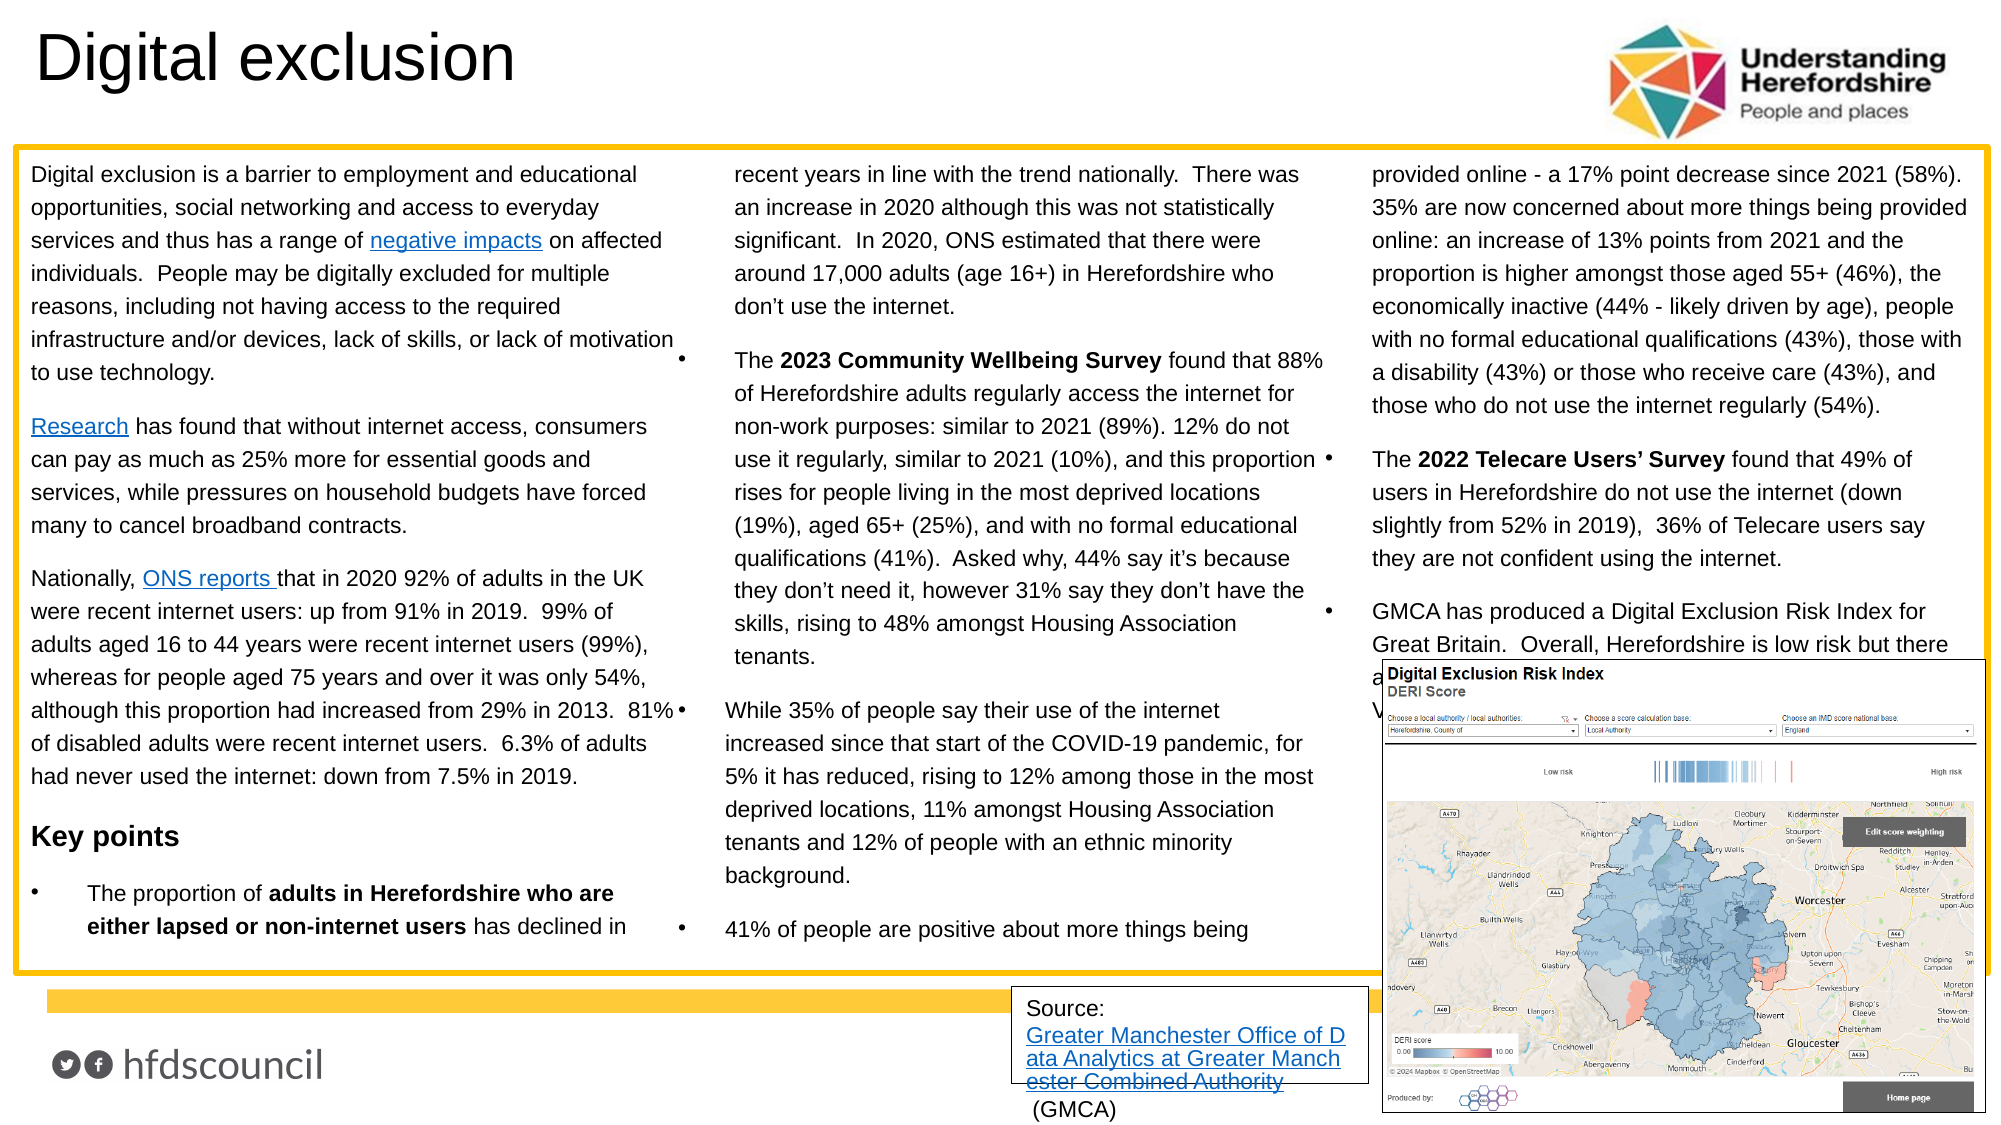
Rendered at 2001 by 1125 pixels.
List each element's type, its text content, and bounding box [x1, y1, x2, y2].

list Digital exclusion is a barrier to employment and educational opportunities, social networking and access to everyday services and thus has a range of negative impacts on affected individuals. People may be digitally excluded for multiple reasons, including not having access to the required infrastructure and/or devices, lack of skills, or lack of motivation to use technology. Research has found that without internet access, consumers can pay as much as 25% more for essential goods and services, while pressures on household budgets have forced many to cancel broadband contracts. Nationally, ONS reports that in 2020 92% of adults in the UK were recent internet users: up from 91% in 2019. 99% of adults aged 16 to 44 years were recent internet users (99%), whereas for people aged 75 years and over it was only 54%, although this proportion had increased from 29% in 2013. 81% of disabled adults were recent internet users. 6.3% of adults had never used the internet: down from 7.5% in 2019. Key points The proportion of adults in Herefordshire who are either lapsed or non-internet users has declined in recent years in line with the trend nationally. There was an increase in 2020 although this was not statistically significant. In 2020, ONS estimated that there were around 17,000 adults (age 16+) in Herefordshire who don’t use the internet. The 2023 Community Wellbeing Survey found that 88% of Herefordshire adults regularly access the internet for non-work purposes: similar to 2021 (89%). 12% do not use it regularly, similar to 2021 (10%), and this proportion rises for people living in the most deprived locations (19%), aged 65+ (25%), and with no formal educational qualifications (41%). Asked why, 44% say it’s because they don’t need it, however 31% say they don’t have the skills, rising to 48% amongst Housing Association tenants. While 35% of people say their use of the internet increased since that start of the COVID-19 pandemic, for 5% it has reduced, rising to 12% among those in the most deprived locations, 11% amongst Housing Association tenants and 12% of people with an ethnic minority background. 41% of people are positive about more things being provided online - a 17% point decrease since 2021 (58%). 35% are now concerned about more things being provided online: an increase of 13% points from 2021 and the proportion is higher amongst those aged 55+ (46%), the economically inactive (44% - likely driven by age), people with no formal educational qualifications (43%), those with a disability (43%) or those who receive care (43%), and those who do not use the internet regularly (54%). The 2022 Telecare Users’ Survey found that 49% of users in Herefordshire do not use the internet (down slightly from 52% in 2019), 36% of Telecare users say they are not confident using the internet. GMCA has produced a Digital Exclusion Risk Index for Great Britain. Overall, Herefordshire is low risk but there are pockets of higher risk in Ledbury South and Golden Valley South Lower Super Output Areas (LSOAs). [15, 146, 1988, 974]
text_box Source: Greater Manchester Office of Data Analytics at Greater Manchester Combined Authority (GMCA) [1011, 986, 1369, 1084]
picture [1596, 8, 1952, 146]
title Digital exclusion [19, 31, 665, 103]
picture [47, 1045, 327, 1084]
picture [1382, 659, 1986, 1113]
